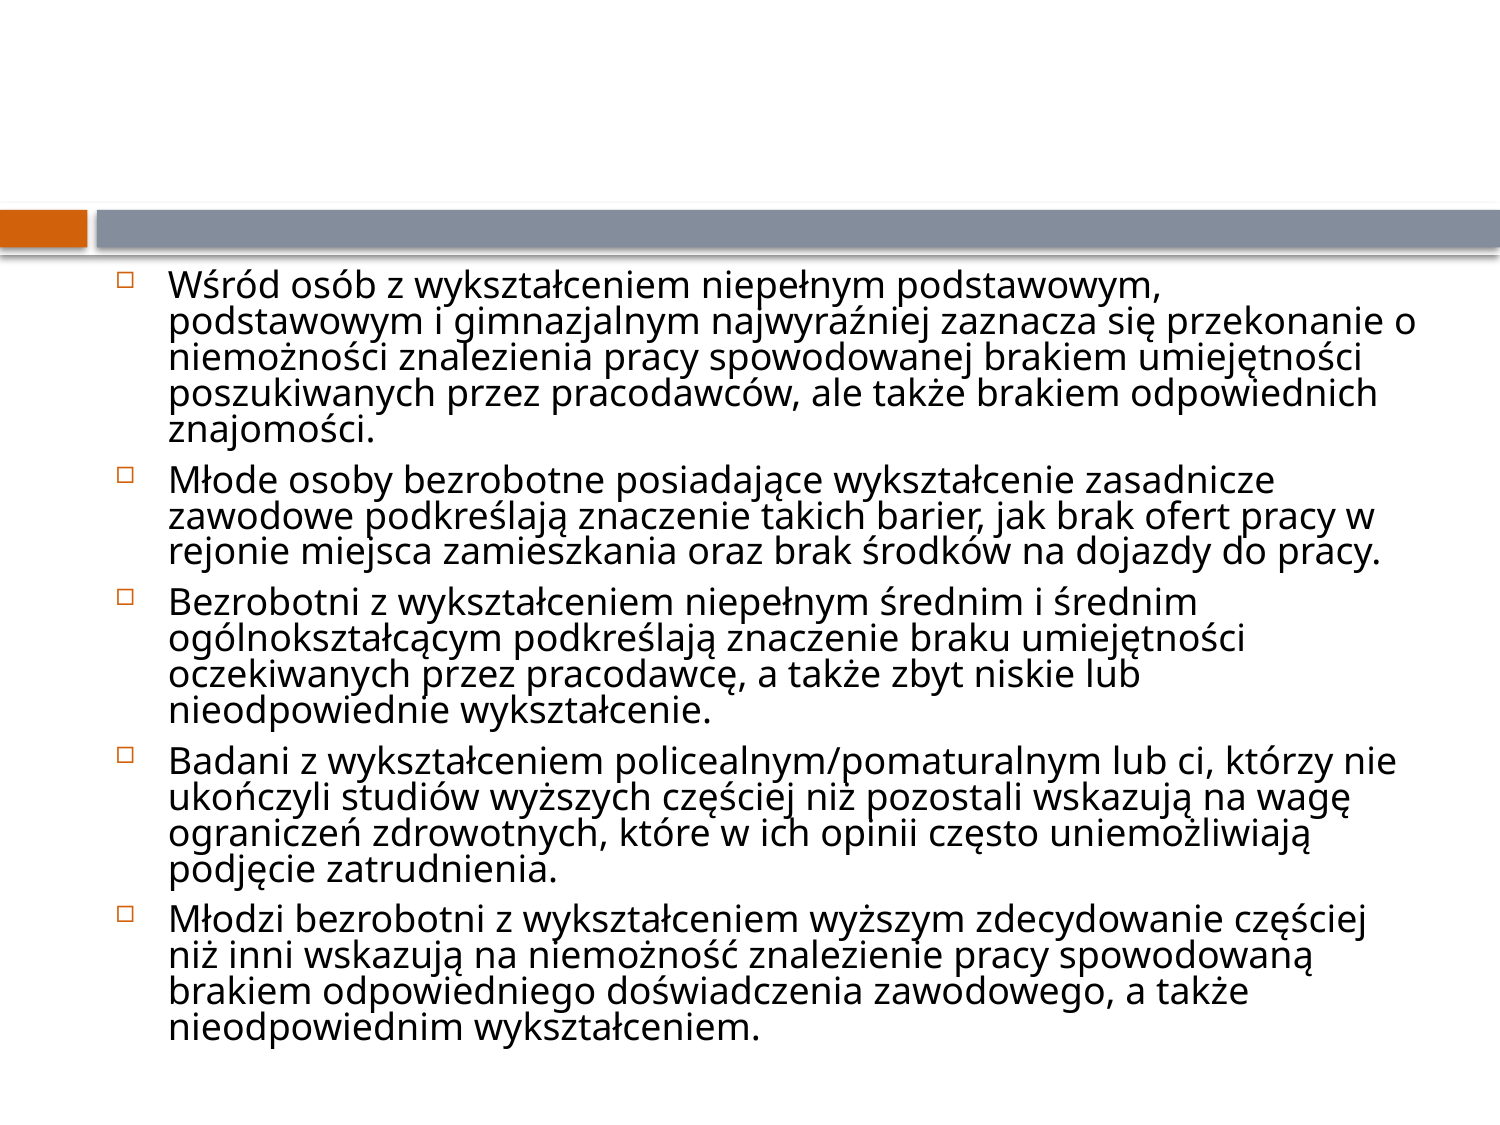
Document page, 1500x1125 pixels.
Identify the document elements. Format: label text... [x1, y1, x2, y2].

list Wśród osób z wykształceniem niepełnym podstawowym, podstawowym i gimnazjalnym najwyraźniej zaznacza się przekonanie o niemożności znalezienia pracy spowodowanej brakiem umiejętności poszukiwanych przez pracodawców, ale także brakiem odpowiednich znajomości. Młode osoby bezrobotne posiadające wykształcenie zasadnicze zawodowe podkreślają znaczenie takich barier, jak brak ofert pracy w rejonie miejsca zamieszkania oraz brak środków na dojazdy do pracy. Bezrobotni z wykształceniem niepełnym średnim i średnim ogólnokształcącym podkreślają znaczenie braku umiejętności oczekiwanych przez pracodawcę, a także zbyt niskie lub nieodpowiednie wykształcenie. Badani z wykształceniem policealnym/pomaturalnym lub ci, którzy nie ukończyli studiów wyższych częściej niż pozostali wskazują na wagę ograniczeń zdrowotnych, które w ich opinii często uniemożliwiają podjęcie zatrudnienia. Młodzi bezrobotni z wykształceniem wyższym zdecydowanie częściej niż inni wskazują na niemożność znalezienie pracy spowodowaną brakiem odpowiedniego doświadczenia zawodowego, a także nieodpowiednim wykształceniem. [100, 262, 1439, 1006]
